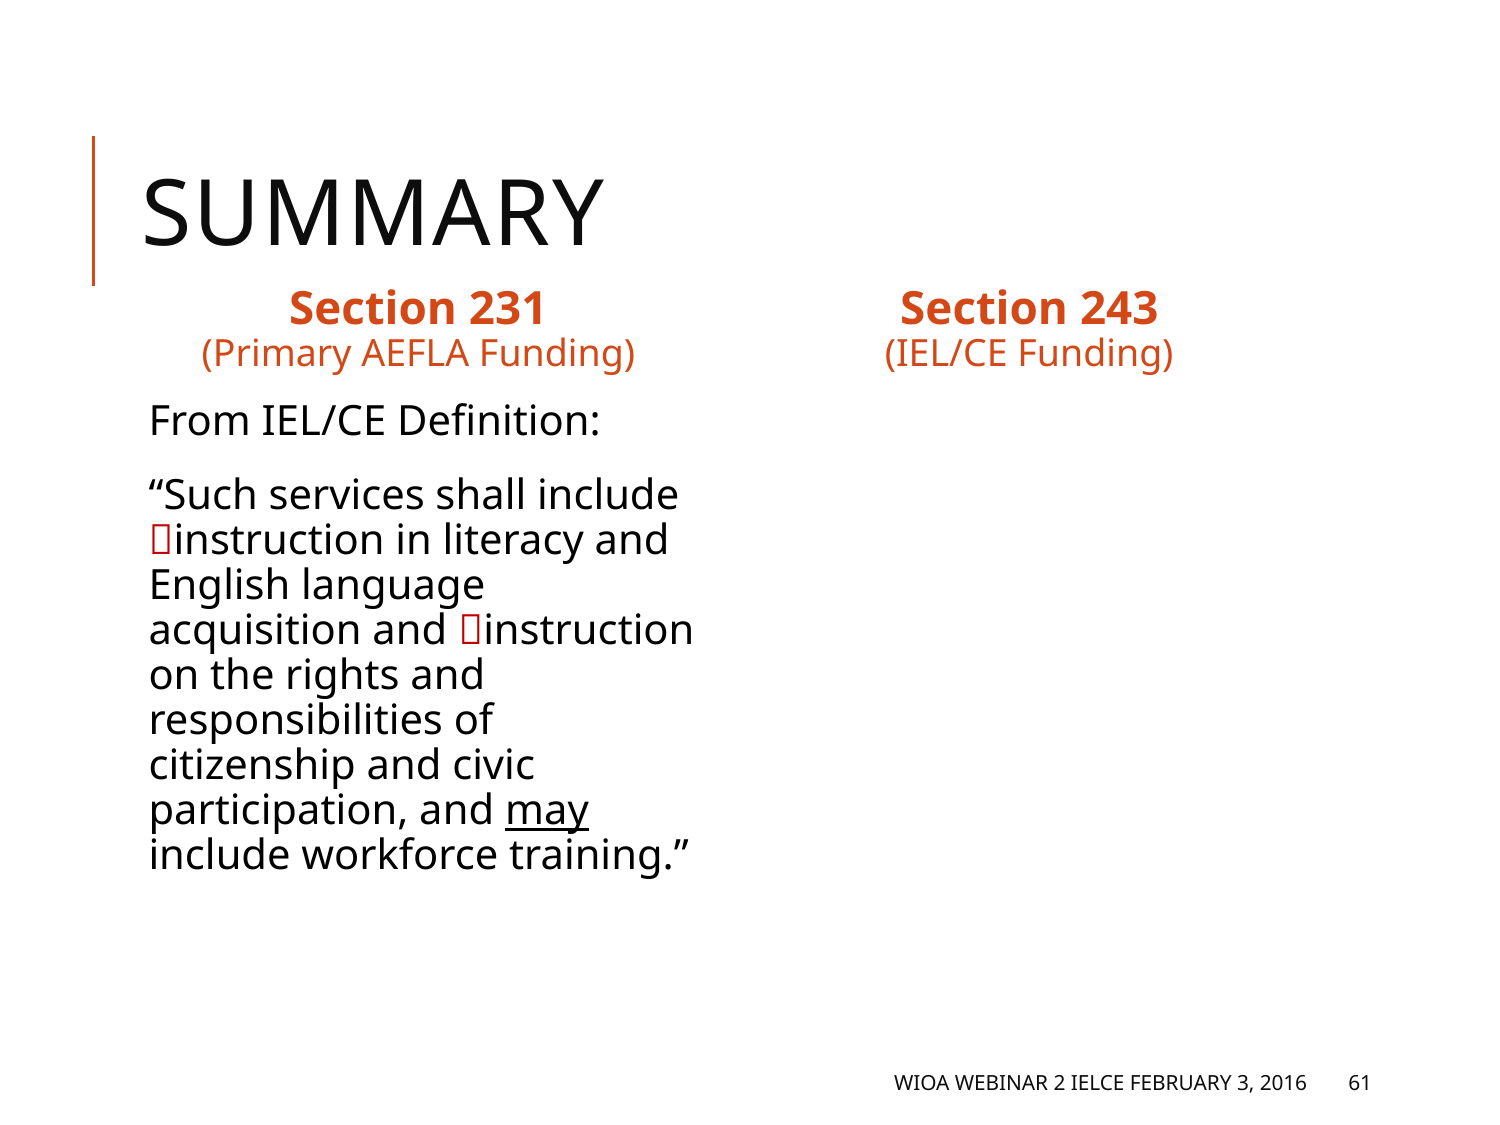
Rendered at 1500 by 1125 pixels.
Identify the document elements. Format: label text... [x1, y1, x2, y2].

title Summary (1) [126, 96, 1322, 342]
list From IEL/CE Definition: “Such services shall include instruction in literacy and English language acquisition and instruction on the rights and responsibilities of citizenship and civic participation, and may include workforce training.” [126, 391, 711, 940]
list Section 243 (IEL/CE Funding) [736, 262, 1322, 398]
list Section 231 (Primary AEFLA Funding) [126, 262, 711, 391]
footer WIOA Webinar 2 IELCE February 3, 2016 [595, 1061, 1322, 1107]
slide_number 61 [1333, 1061, 1454, 1107]
